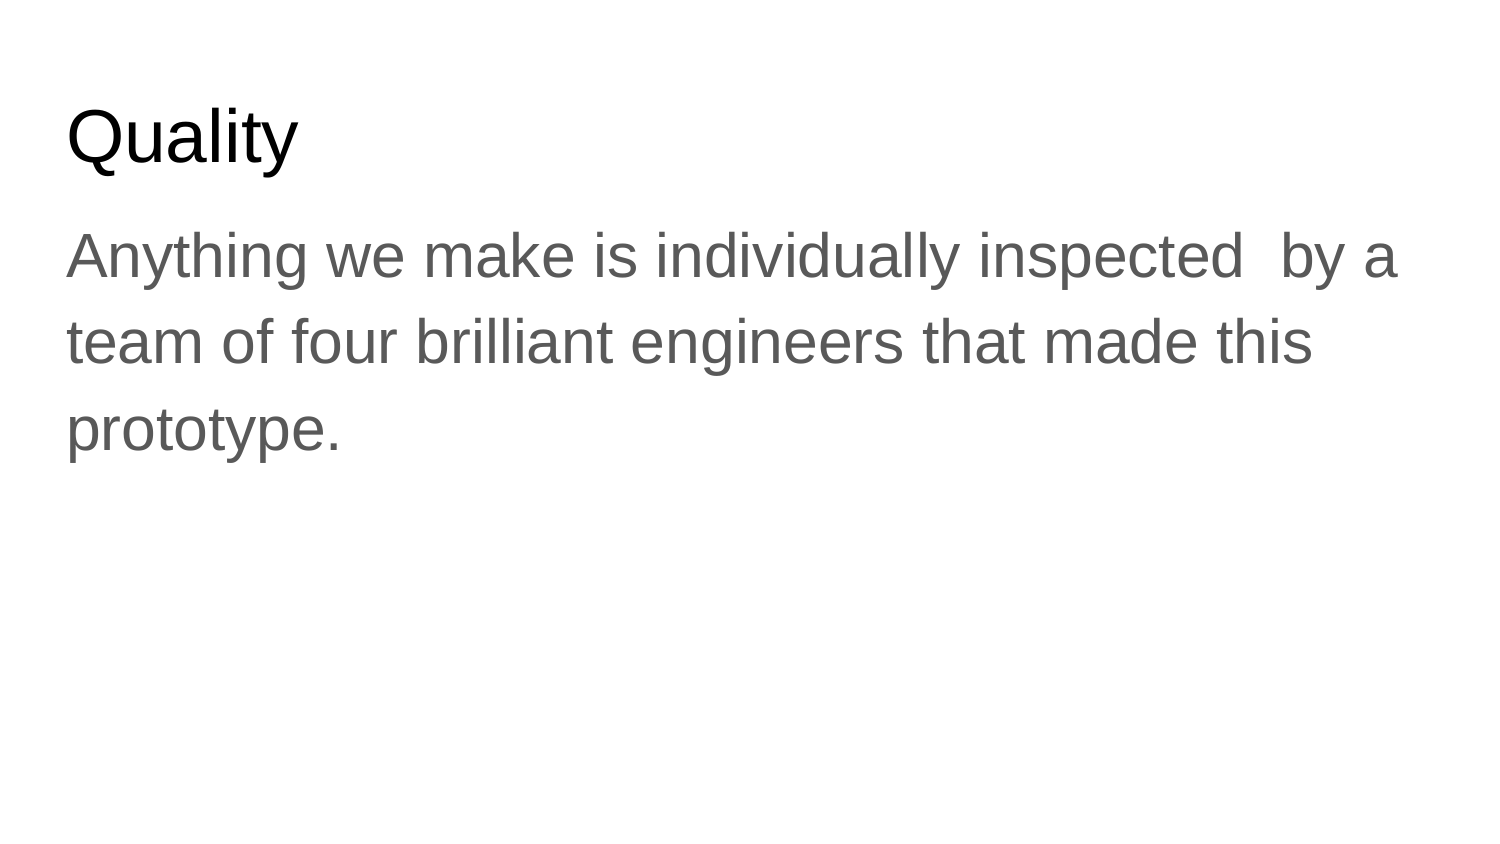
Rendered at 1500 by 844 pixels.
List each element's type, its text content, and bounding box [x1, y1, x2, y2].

title Quality [51, 72, 1449, 167]
list Anything we make is individually inspected by a team of four brilliant engineers that made this prototype. [51, 189, 1449, 750]
